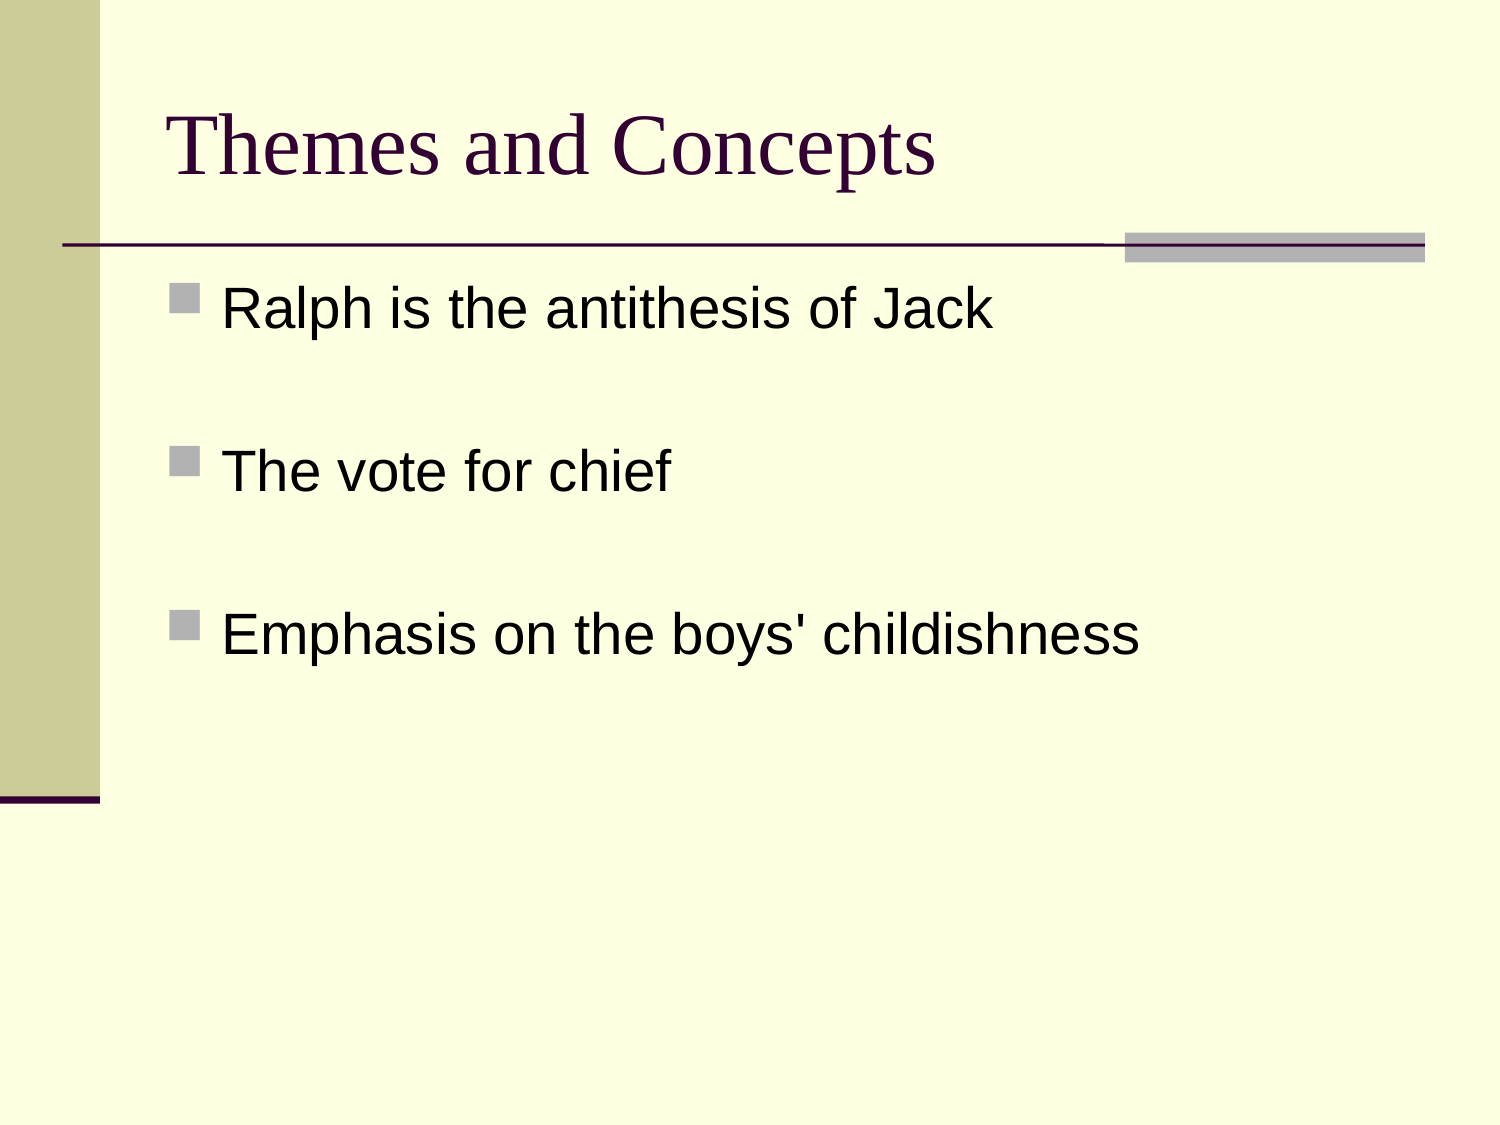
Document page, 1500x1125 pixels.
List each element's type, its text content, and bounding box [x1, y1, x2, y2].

list Ralph is the antithesis of Jack The vote for chief Emphasis on the boys' childishness [149, 262, 1426, 1006]
title Themes and Concepts [149, 45, 1426, 234]
